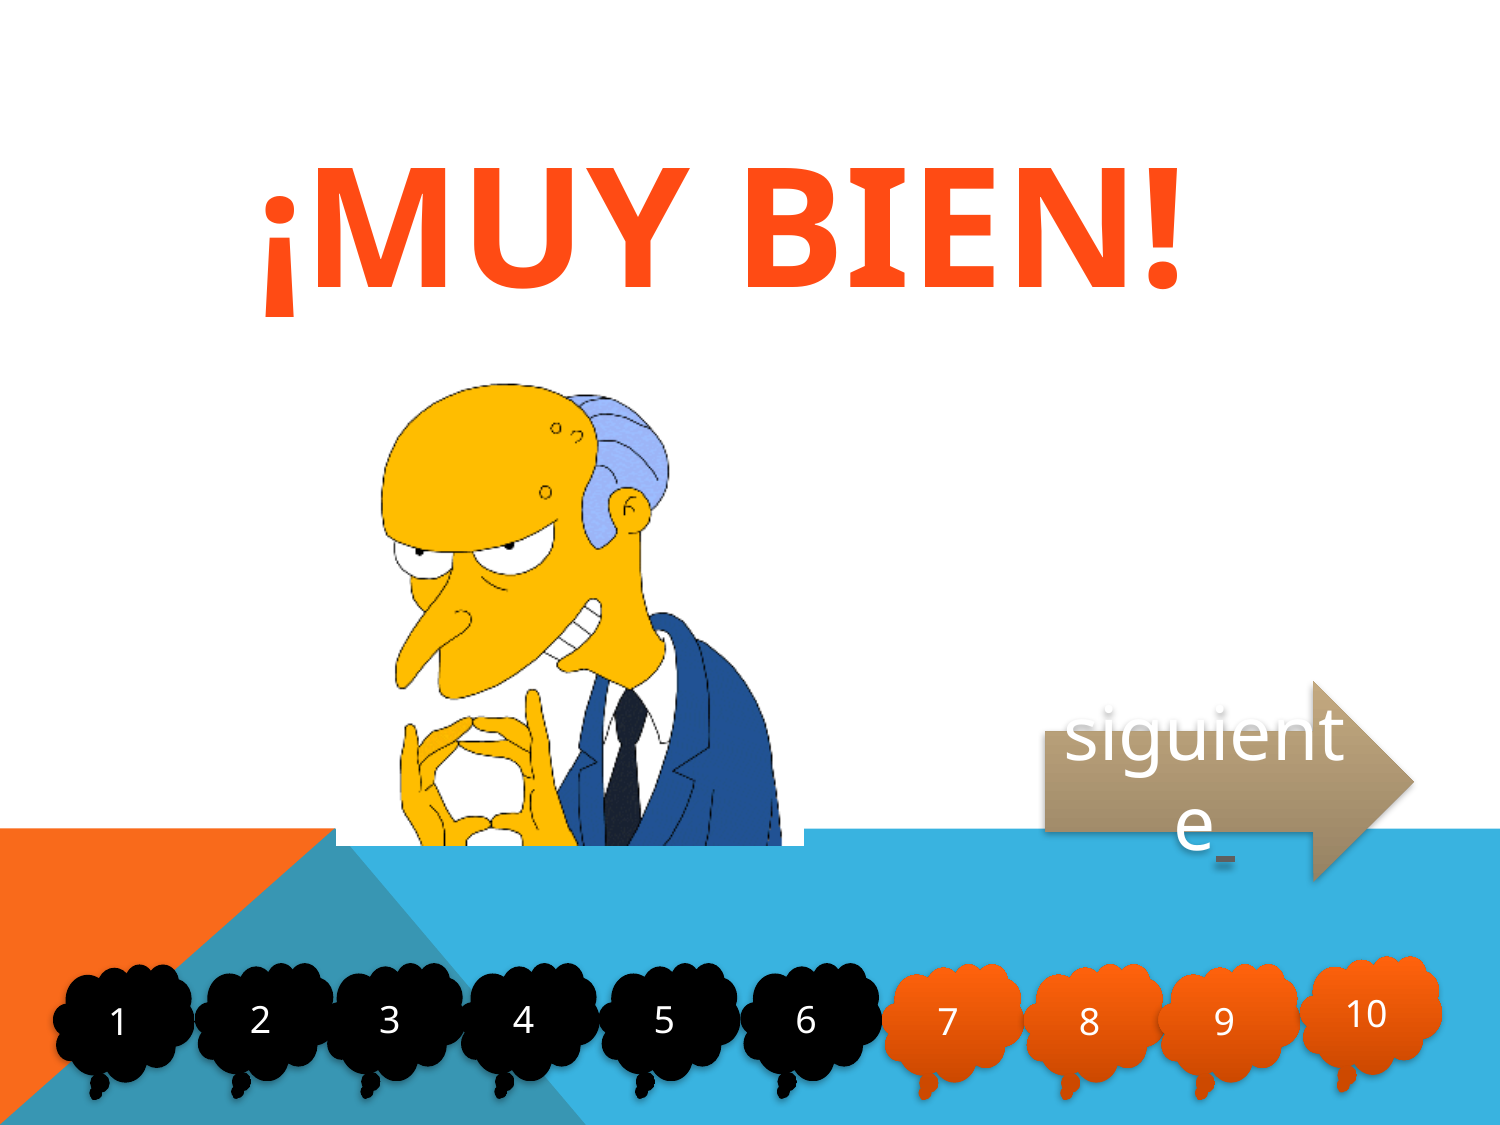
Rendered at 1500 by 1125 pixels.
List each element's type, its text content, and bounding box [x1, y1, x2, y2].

text_box 10 [1300, 956, 1443, 1093]
text_box 1 [52, 964, 192, 1101]
picture [336, 373, 804, 846]
text_box siguiente [1045, 681, 1414, 883]
text_box ¡MUY BIEN! [241, 113, 1203, 329]
text_box 6 [740, 963, 881, 1099]
text_box 5 [598, 963, 738, 1099]
text_box 7 [881, 964, 1022, 1101]
text_box 9 [1158, 964, 1299, 1101]
text_box 3 [323, 963, 463, 1099]
text_box 2 [194, 963, 333, 1099]
text_box 8 [1023, 964, 1163, 1101]
text_box 4 [457, 963, 597, 1099]
